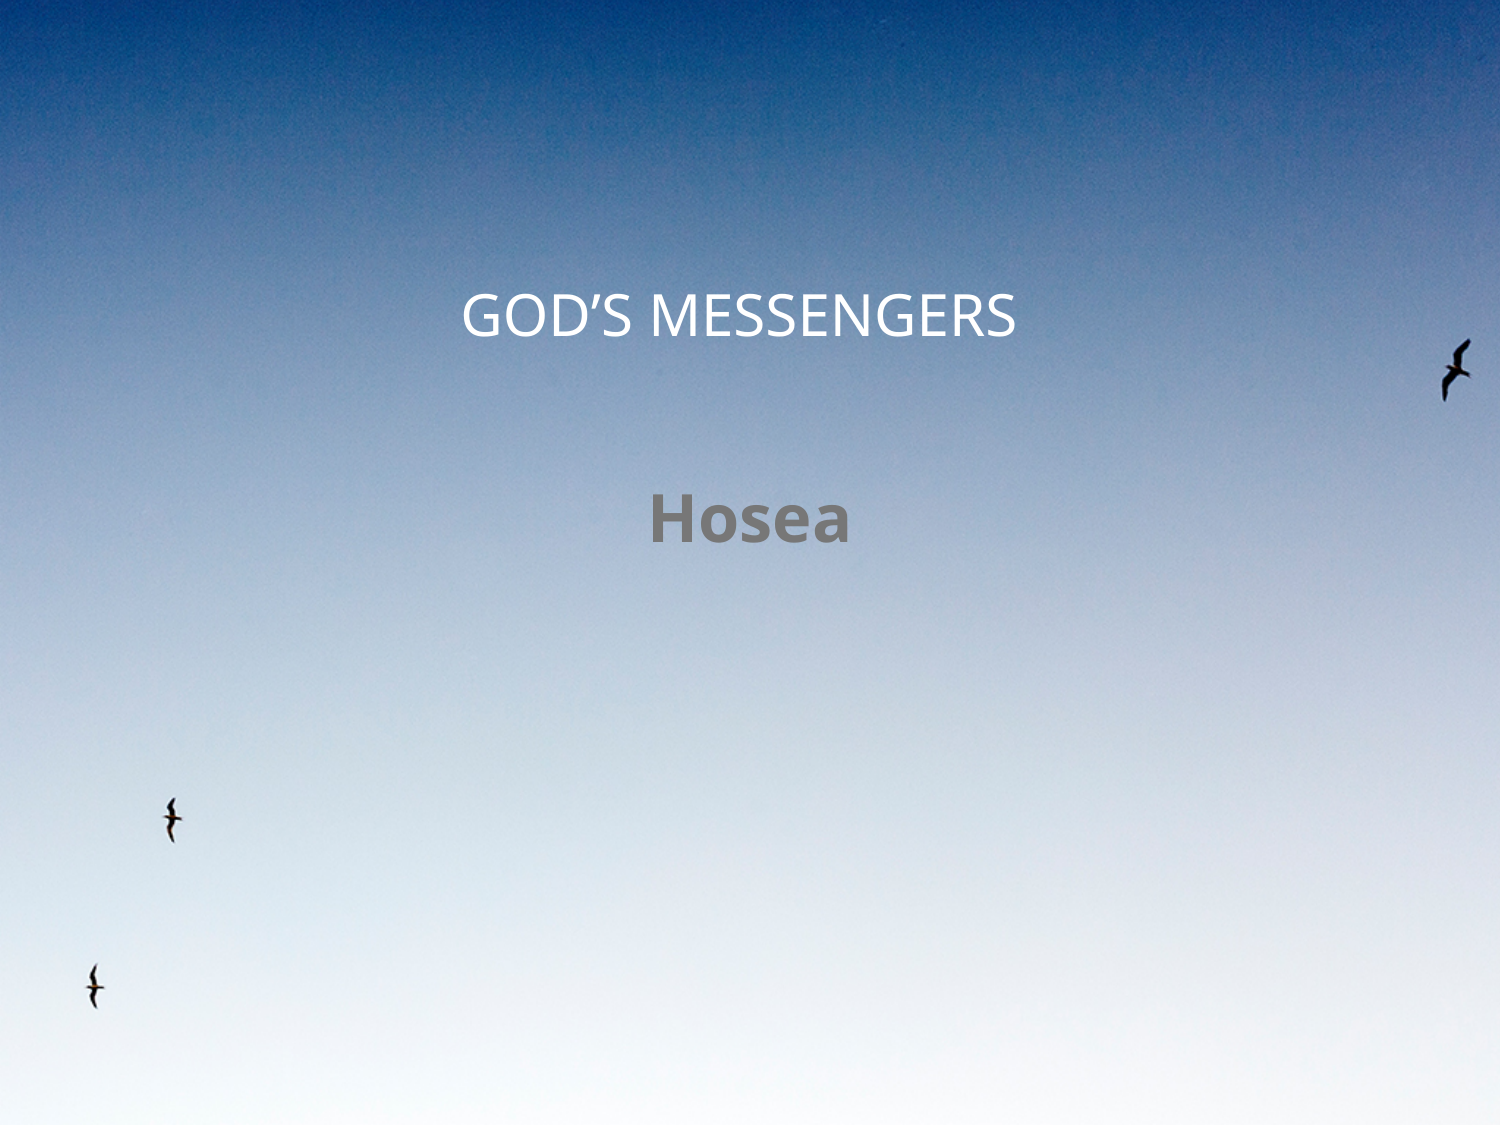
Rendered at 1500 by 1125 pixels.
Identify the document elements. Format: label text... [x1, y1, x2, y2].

title GOD’S MESSENGERS [76, 219, 1402, 408]
list Hosea [206, 468, 1294, 1005]
picture [0, 0, 1500, 1125]
